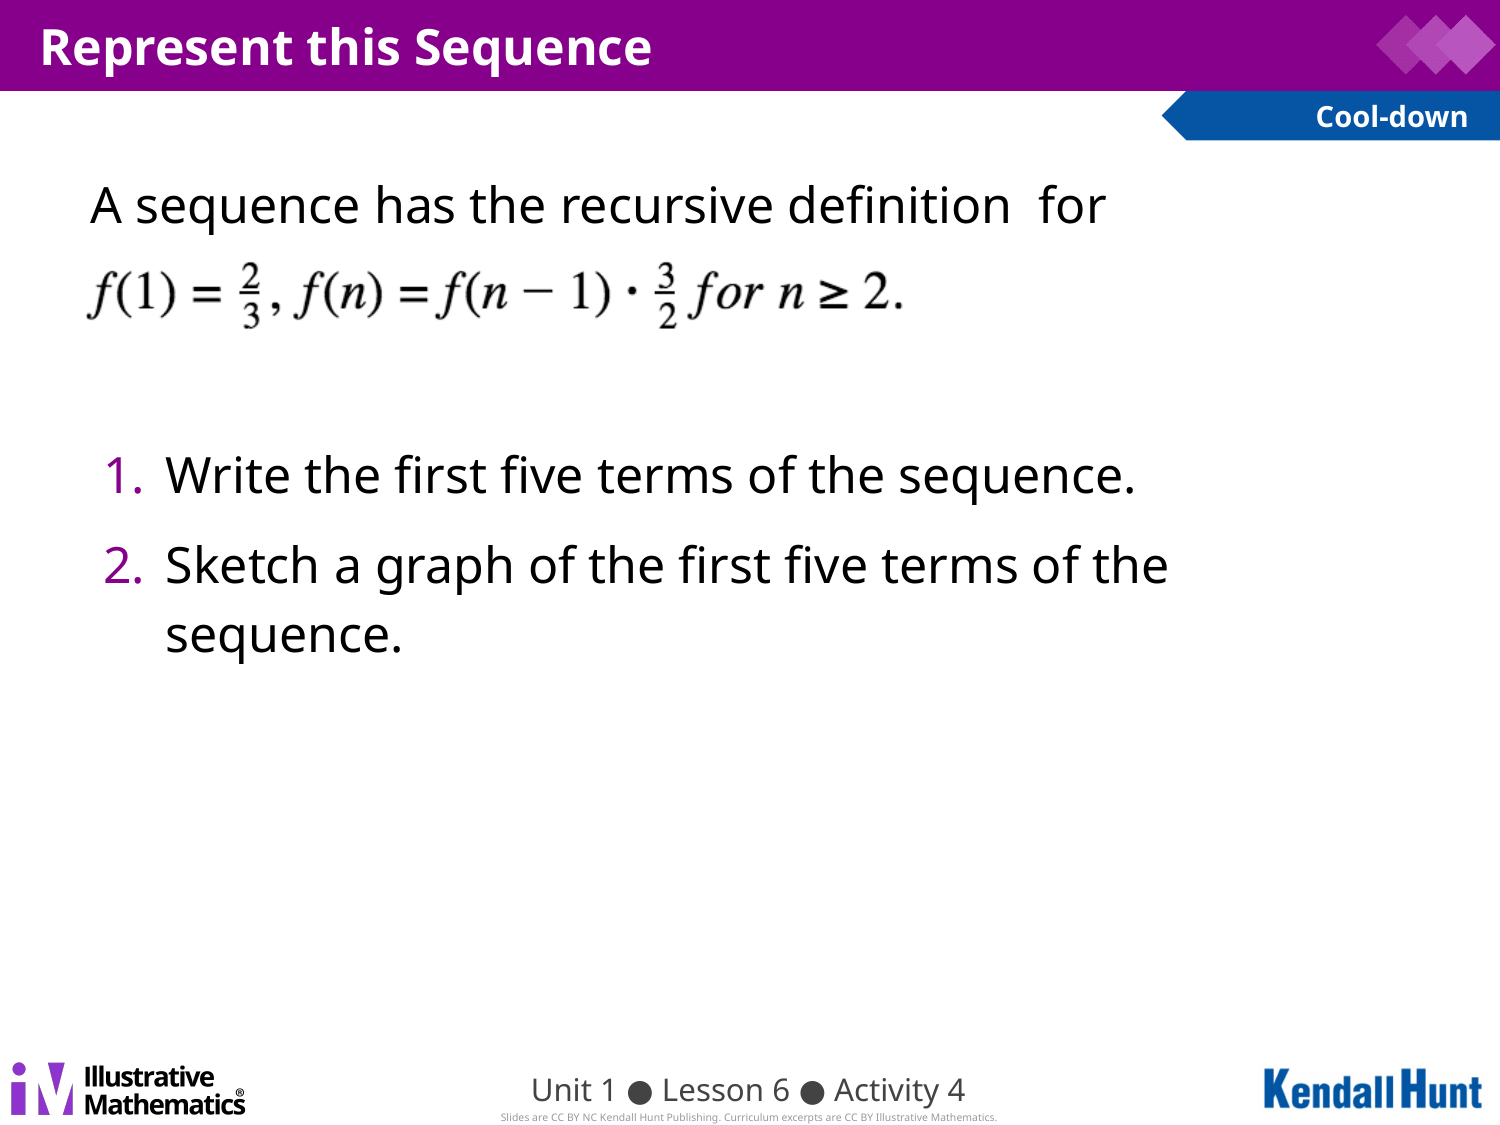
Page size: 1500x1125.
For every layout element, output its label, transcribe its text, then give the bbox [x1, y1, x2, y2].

list A sequence has the recursive definition for Write the first five terms of the sequence. Sketch a graph of the first five terms of the sequence. [75, 149, 1425, 971]
picture [1258, 1065, 1487, 1112]
subtitle Unit 1 ● Lesson 6 ● Activity 4 [392, 1065, 1105, 1112]
title Represent this Sequence [24, 0, 1402, 91]
picture [1402, 0, 1500, 90]
picture [7, 1062, 246, 1119]
picture [86, 254, 912, 346]
